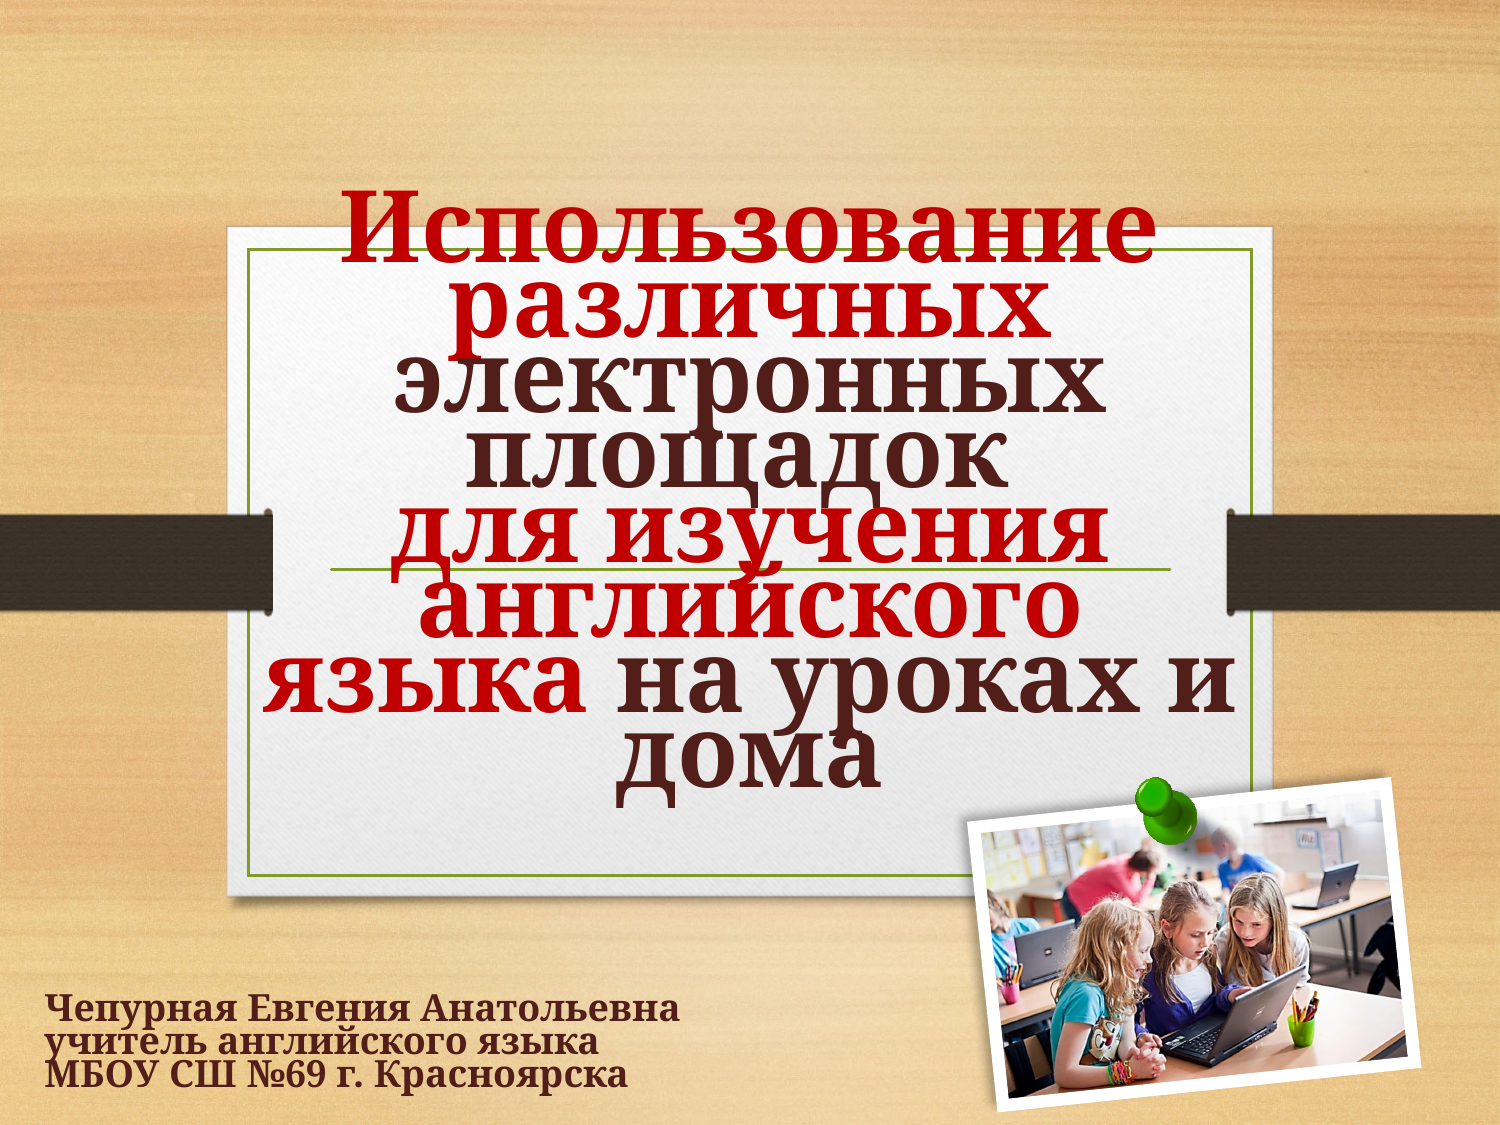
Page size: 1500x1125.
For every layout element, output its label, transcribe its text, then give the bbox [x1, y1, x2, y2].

title Использование различных электронных площадок для изучения английского языка на уроках и дома [247, 326, 1252, 816]
picture [0, 0, 1500, 1125]
text_box Чепурная Евгения Анатольевна учитель английского языка МБОУ СШ №69 г. Красноярска [29, 987, 709, 1106]
